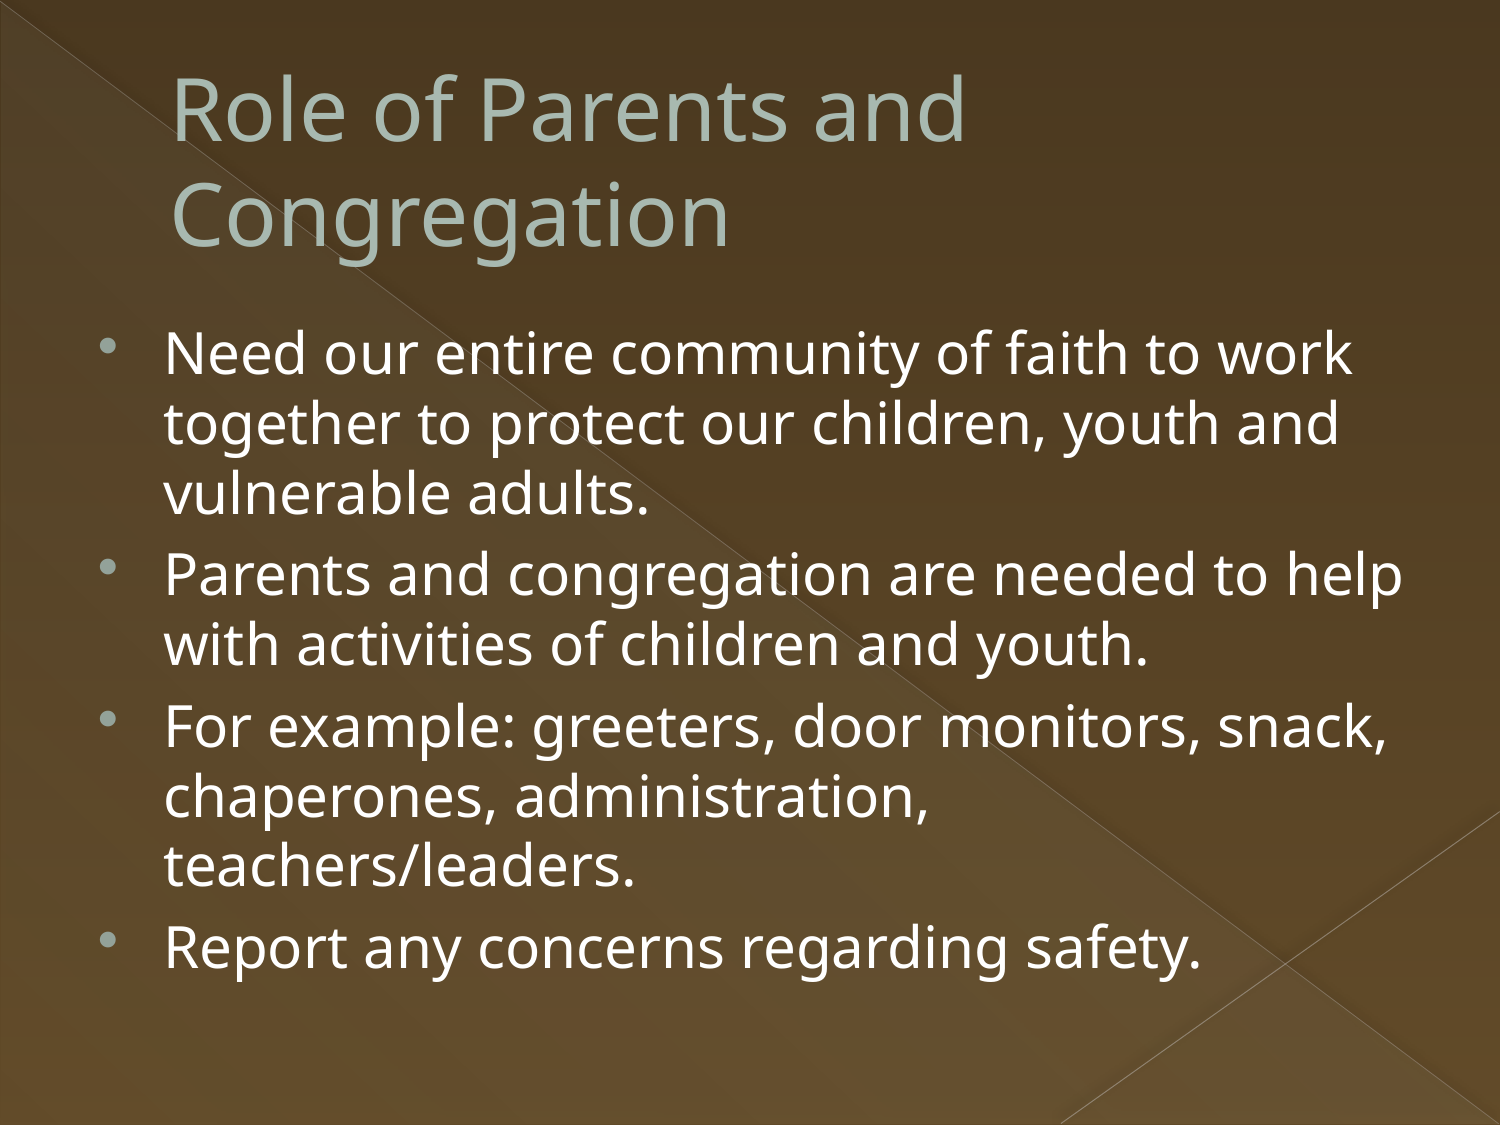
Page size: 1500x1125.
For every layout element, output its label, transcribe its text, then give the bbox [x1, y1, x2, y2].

list Need our entire community of faith to work together to protect our children, youth and vulnerable adults. Parents and congregation are needed to help with activities of children and youth. For example: greeters, door monitors, snack, chaperones, administration, teachers/leaders. Report any concerns regarding safety. [75, 308, 1425, 1059]
title Role of Parents and Congregation [75, 43, 1425, 274]
